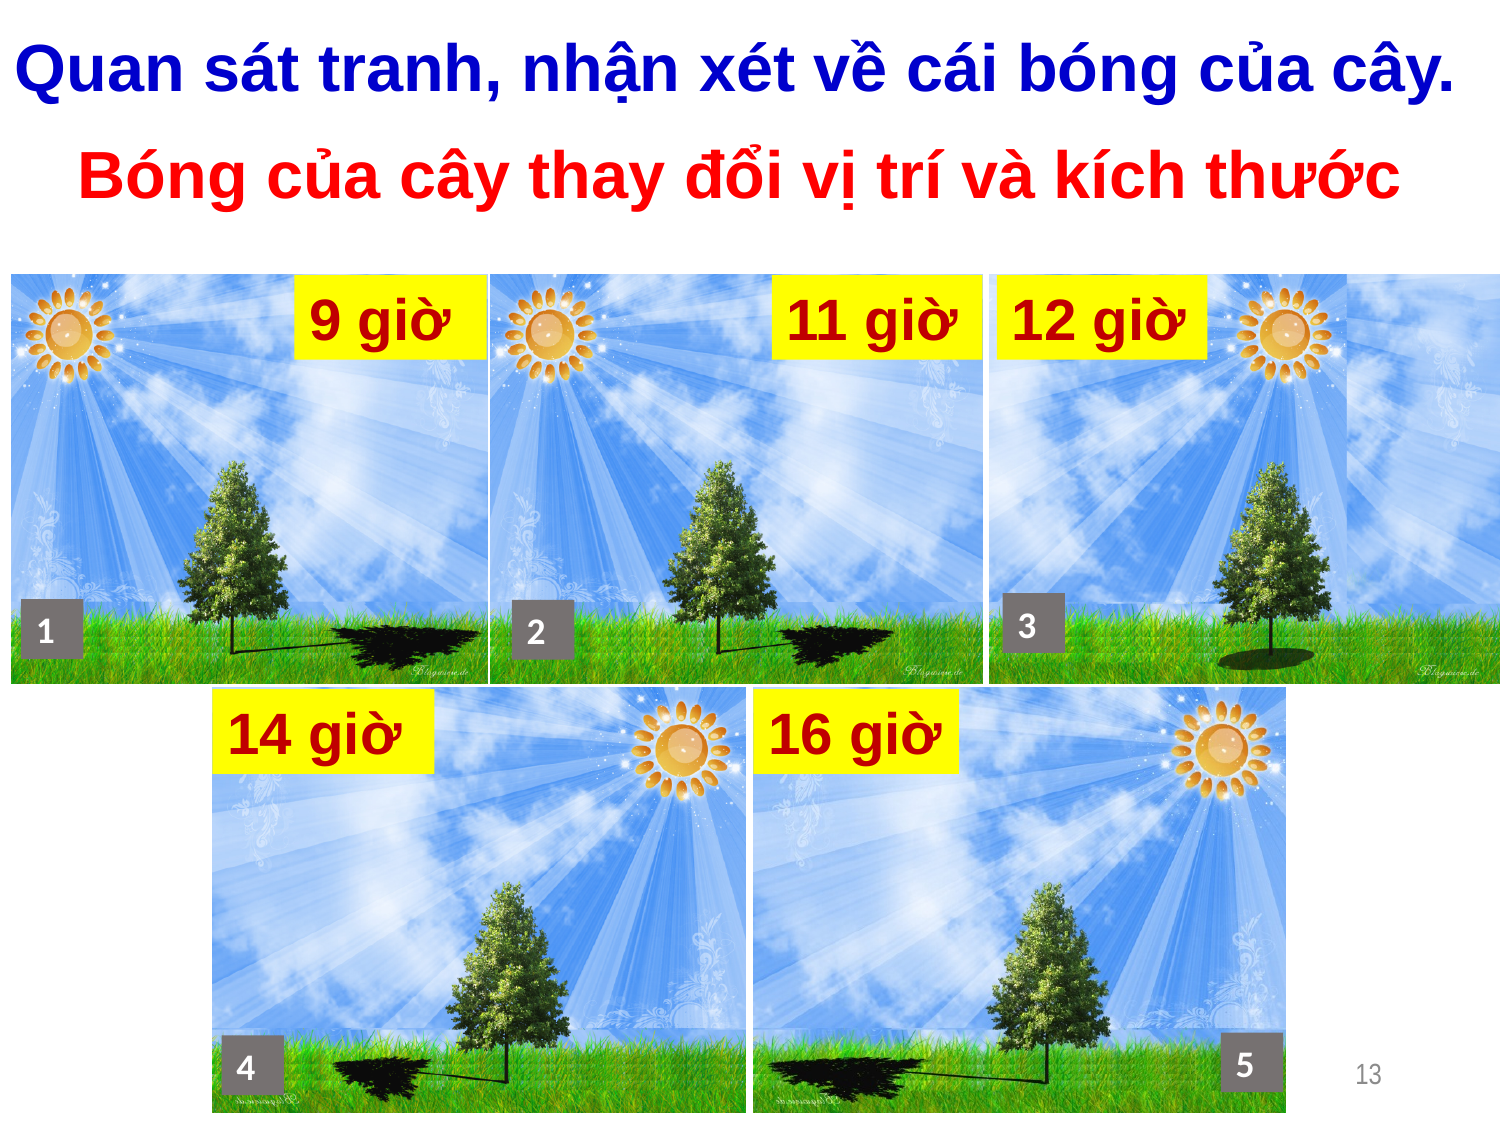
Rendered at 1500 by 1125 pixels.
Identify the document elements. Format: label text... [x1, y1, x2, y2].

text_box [11, 274, 488, 684]
text_box Bóng của cây thay đổi vị trí và kích thước [62, 124, 1500, 219]
picture [212, 687, 746, 1113]
picture [753, 687, 1286, 1113]
slide_number 13 [1286, 1042, 1397, 1103]
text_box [490, 274, 983, 684]
text_box Quan sát tranh, nhận xét về cái bóng của cây. [0, 17, 1500, 112]
picture [988, 274, 1500, 684]
